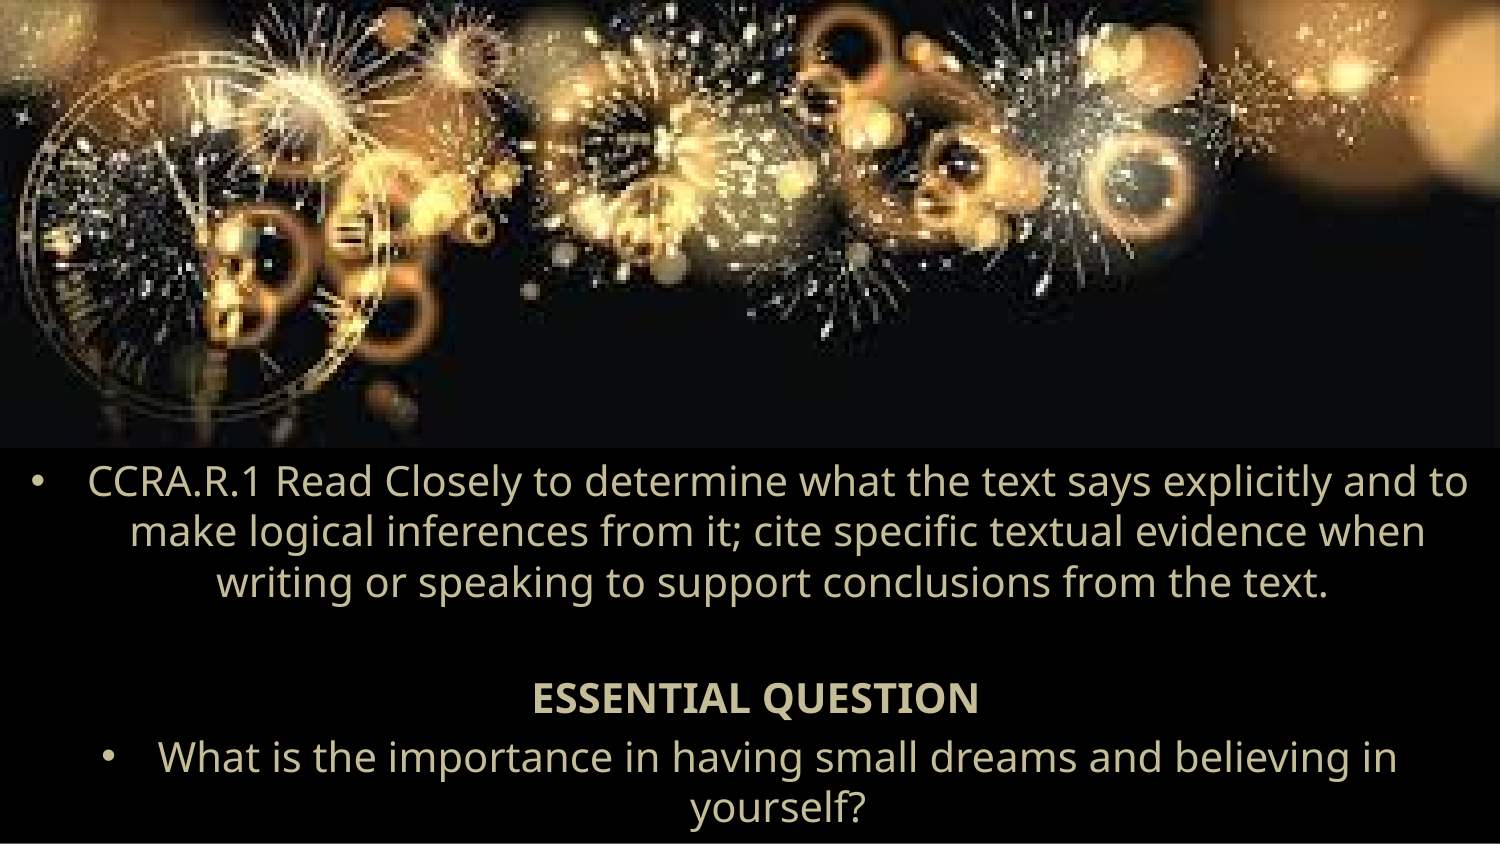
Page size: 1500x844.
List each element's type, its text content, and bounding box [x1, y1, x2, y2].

picture [0, 0, 1500, 511]
list CCRA.R.1 Read Closely to determine what the text says explicitly and to make logical inferences from it; cite specific textual evidence when writing or speaking to support conclusions from the text. ESSENTIAL QUESTION What is the importance in having small dreams and believing in yourself? [0, 518, 1500, 844]
